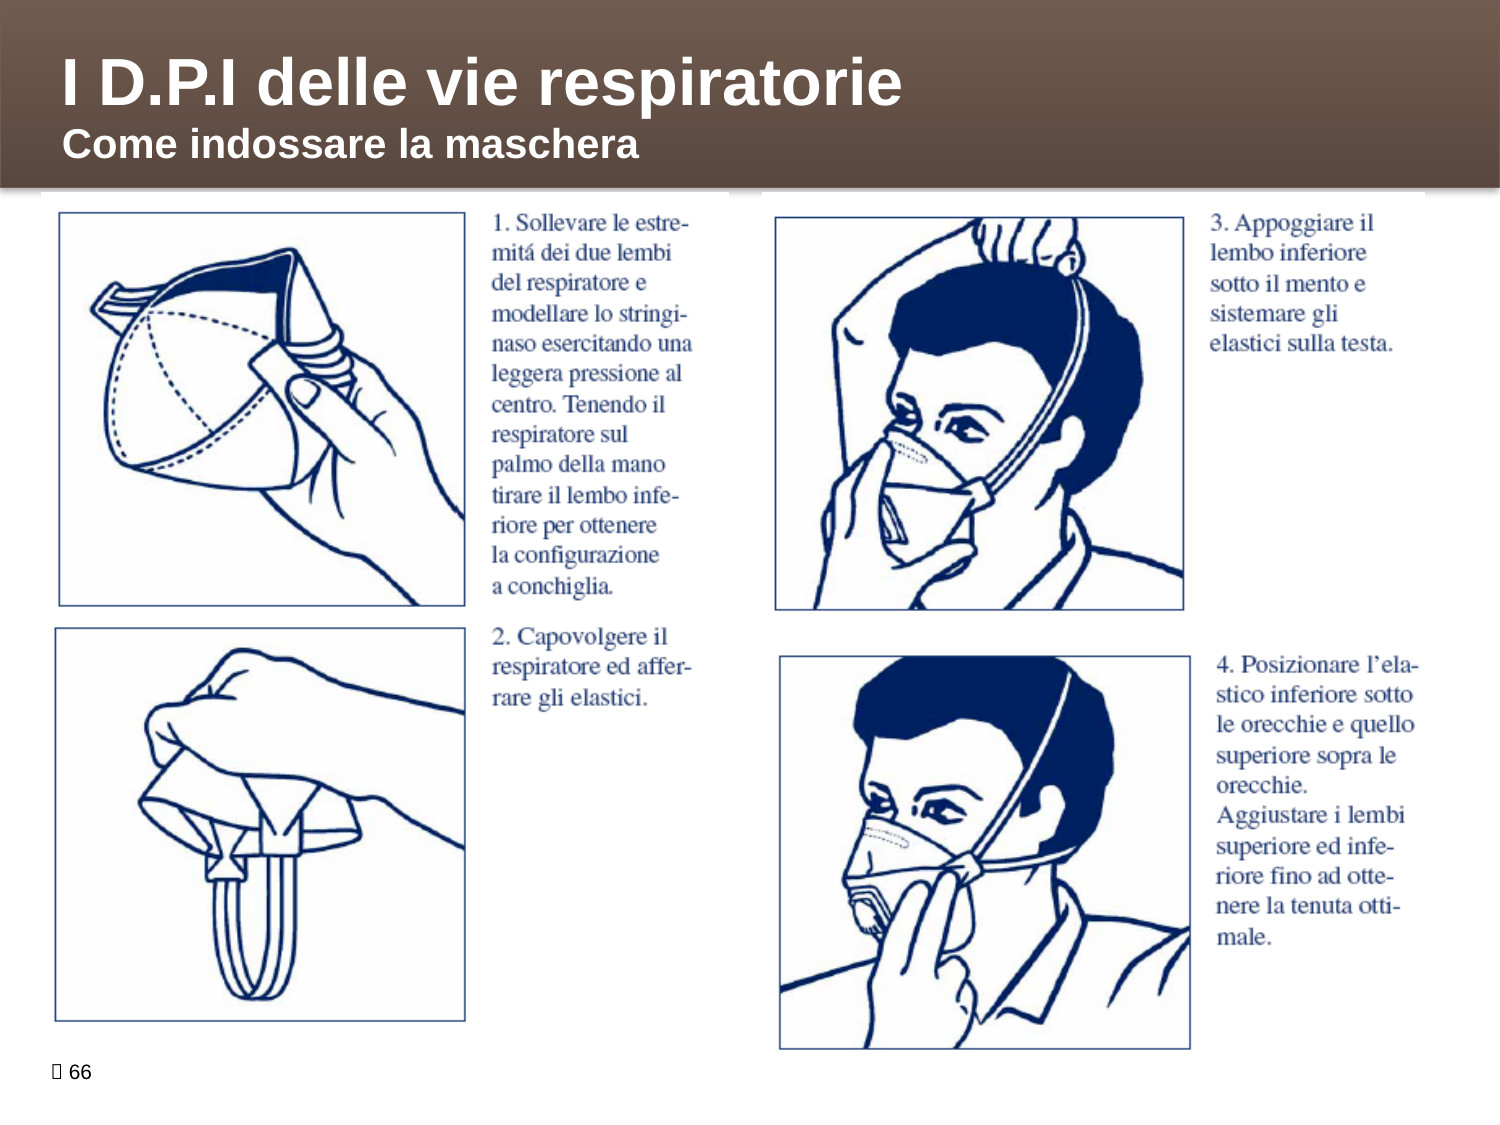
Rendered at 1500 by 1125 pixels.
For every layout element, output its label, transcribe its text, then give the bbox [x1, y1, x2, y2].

text_box  66 [35, 1051, 257, 1092]
picture [40, 191, 1500, 1076]
title I D.P.I delle vie respiratorie Come indossare la maschera [50, 37, 1448, 124]
